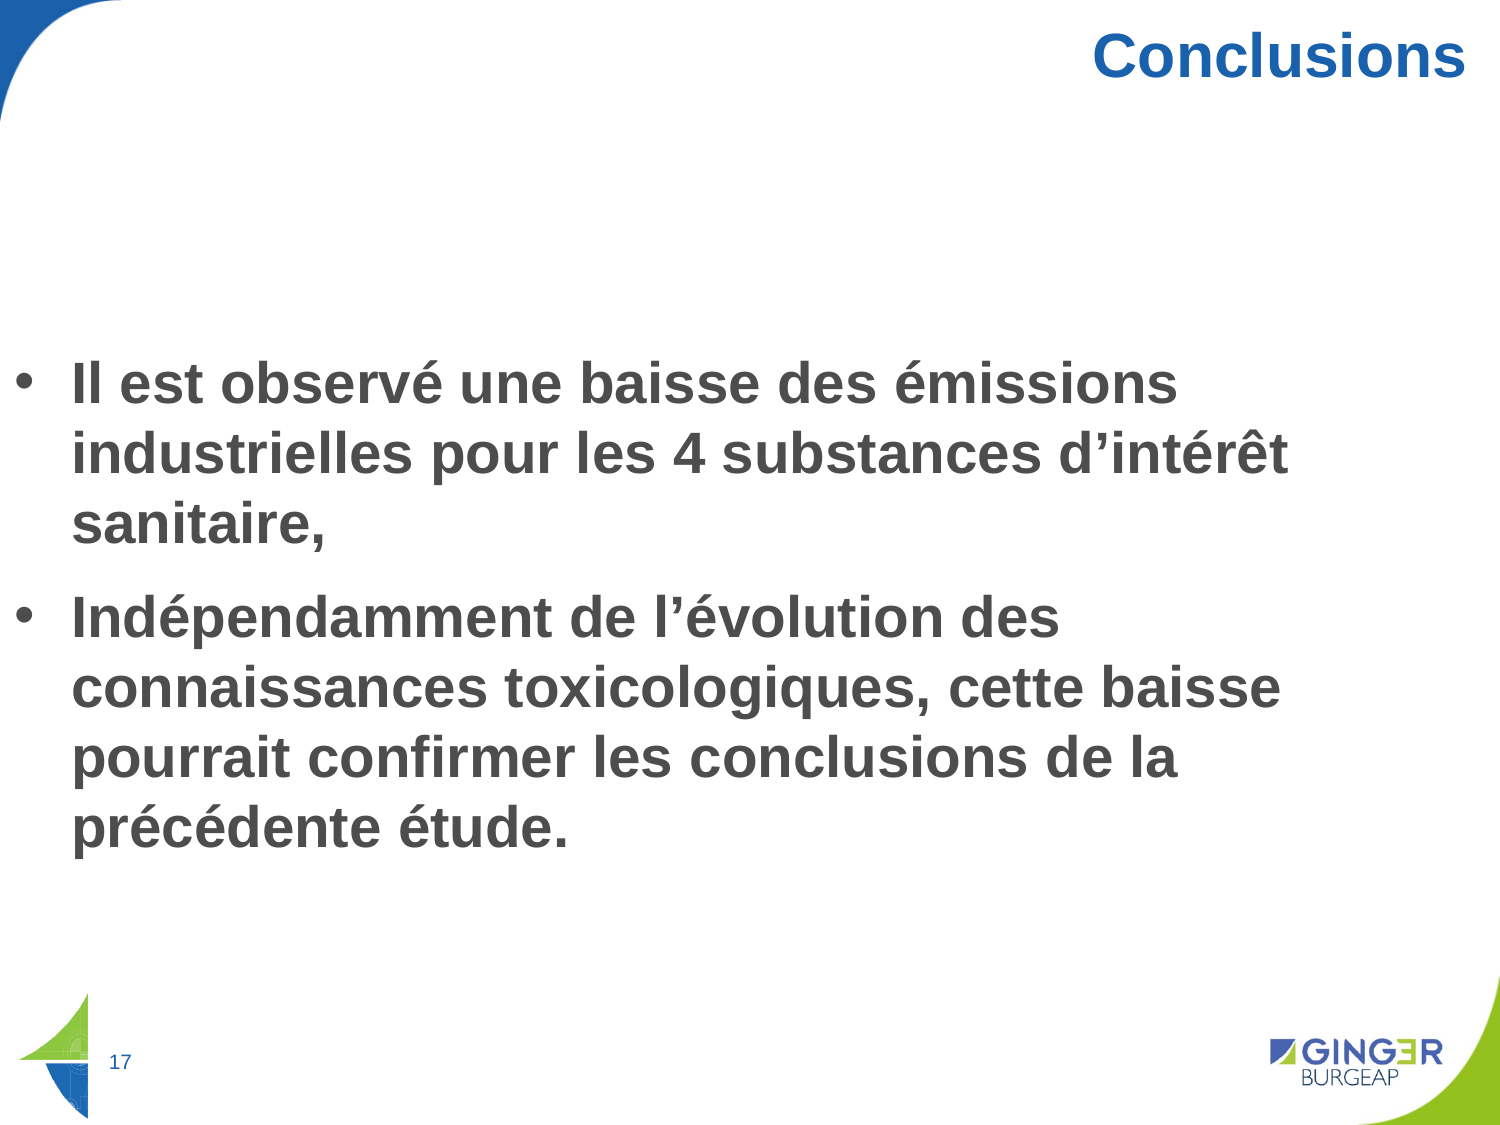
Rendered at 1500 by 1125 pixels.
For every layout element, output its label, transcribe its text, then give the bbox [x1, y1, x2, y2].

picture [17, 991, 89, 1120]
title Conclusions [343, 8, 1500, 138]
picture [0, 0, 147, 139]
slide_number 17 [75, 1041, 147, 1082]
picture [1269, 973, 1500, 1125]
list Il est observé une baisse des émissions industrielles pour les 4 substances d’intérêt sanitaire, Indépendamment de l’évolution des connaissances toxicologiques, cette baisse pourrait confirmer les conclusions de la précédente étude. [0, 338, 1500, 882]
